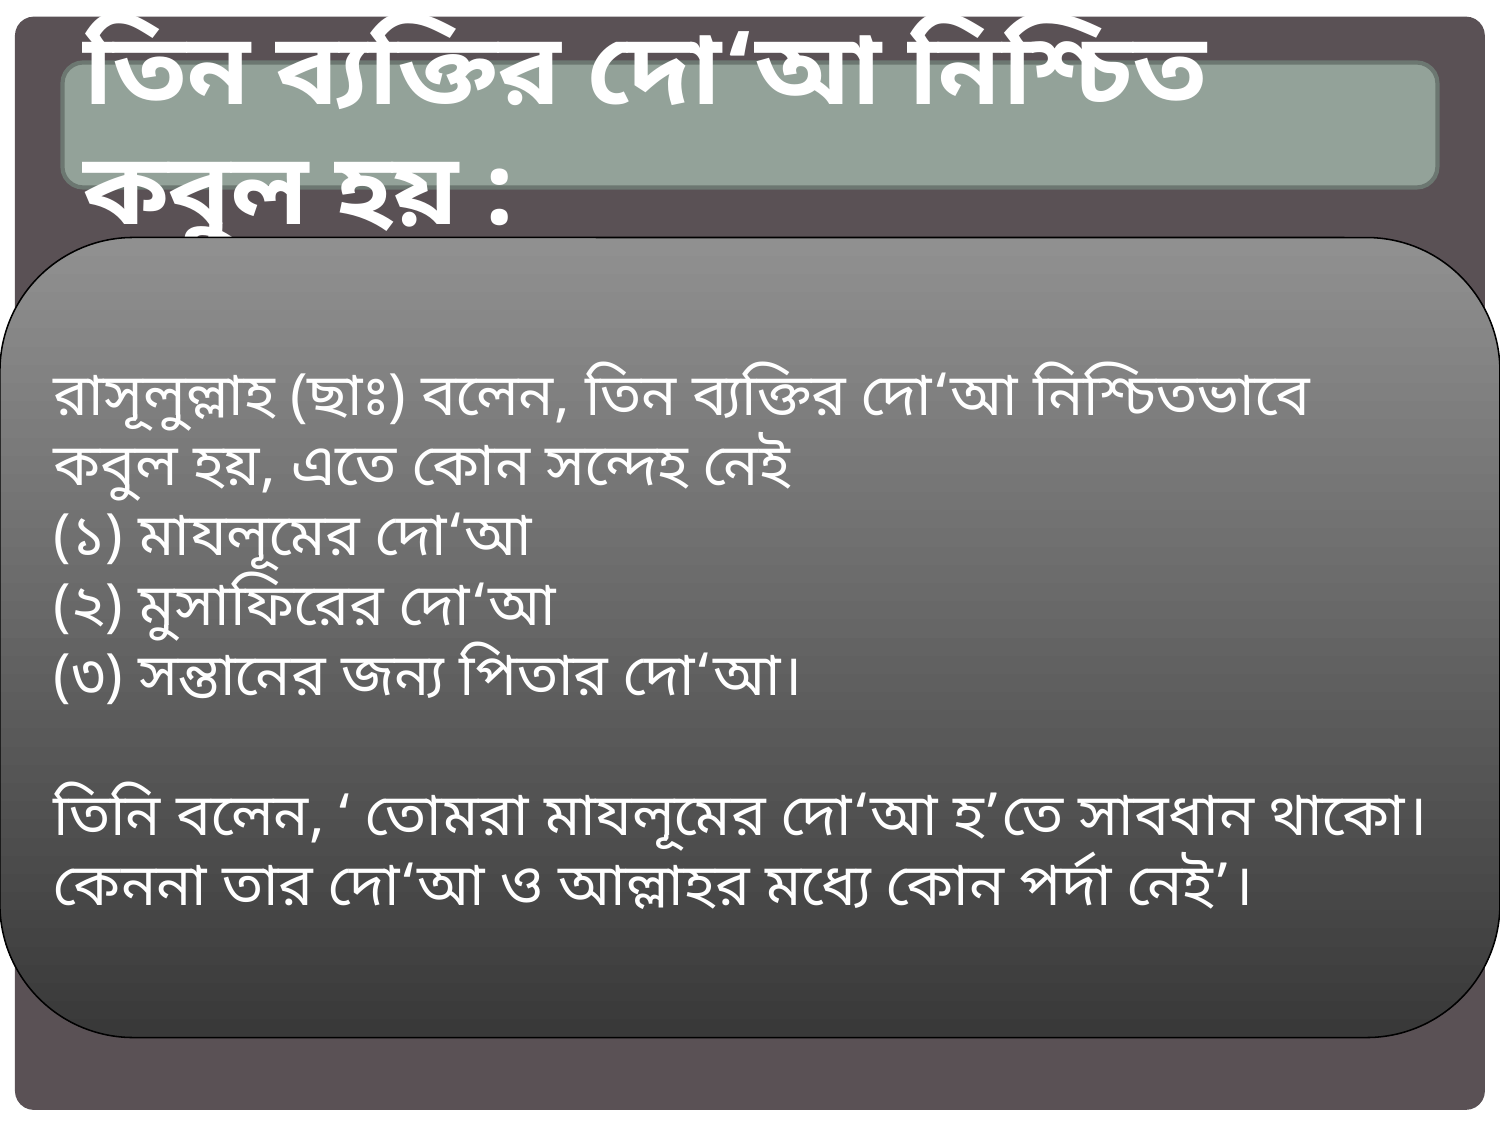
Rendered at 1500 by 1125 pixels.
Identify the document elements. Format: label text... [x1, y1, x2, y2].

text_box রাসূলুল্লাহ (ছাঃ) বলেন, তিন ব্যক্তির দো‘আ নিশ্চিতভাবে কবুল হয়, এতে কোন সন্দেহ নেই (১) মাযলূমের দো‘আ (২) মুসাফিরের দো‘আ (৩) সন্তানের জন্য পিতার দো‘আ। তিনি বলেন, ‘ তোমরা মাযলূমের দো‘আ হ’তে সাবধান থাকো। কেননা তার দো‘আ ও আল্লাহর মধ্যে কোন পর্দা নেই’। [0, 236, 1500, 1039]
text_box তিন ব্যক্তির দো‘আ নিশ্চিত কবুল হয় : [60, 60, 1440, 190]
